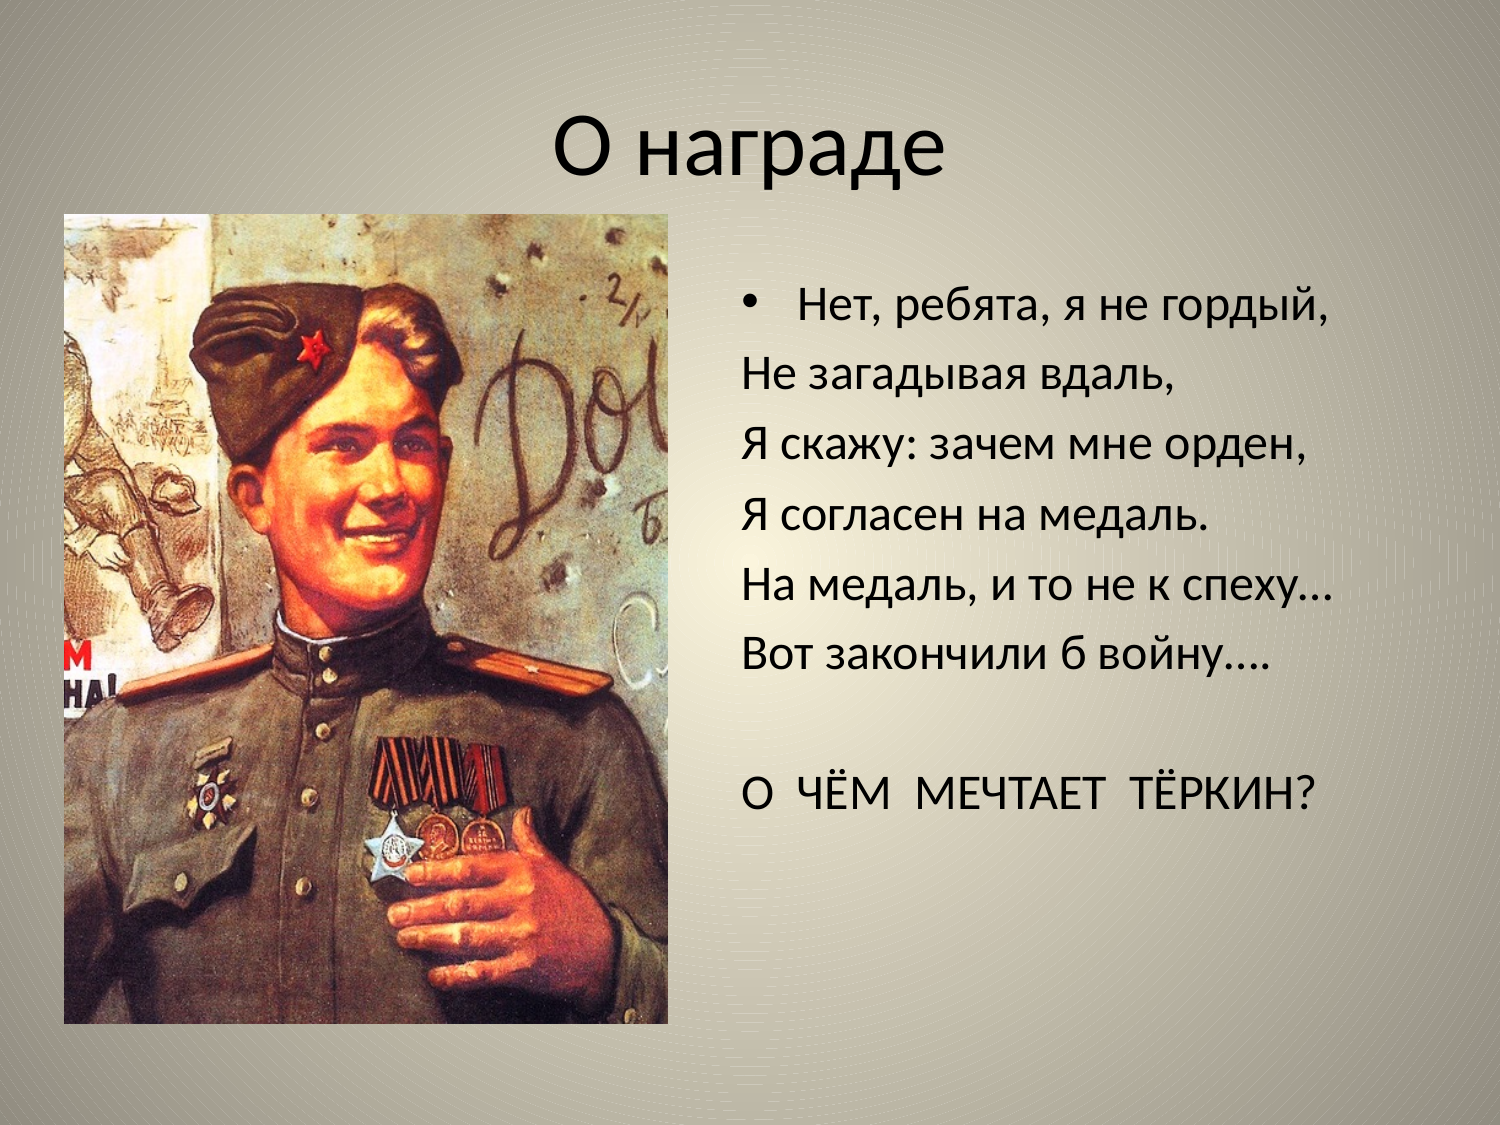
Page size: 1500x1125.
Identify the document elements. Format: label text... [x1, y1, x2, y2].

list Нет, ребята, я не гордый, Не загадывая вдаль, Я скажу: зачем мне орден, Я согласен на медаль. На медаль, и то не к спеху… Вот закончили б войну…. О ЧЁМ МЕЧТАЕТ ТЁРКИН? [726, 262, 1425, 1005]
title О награде [75, 45, 1425, 233]
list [64, 214, 668, 1024]
